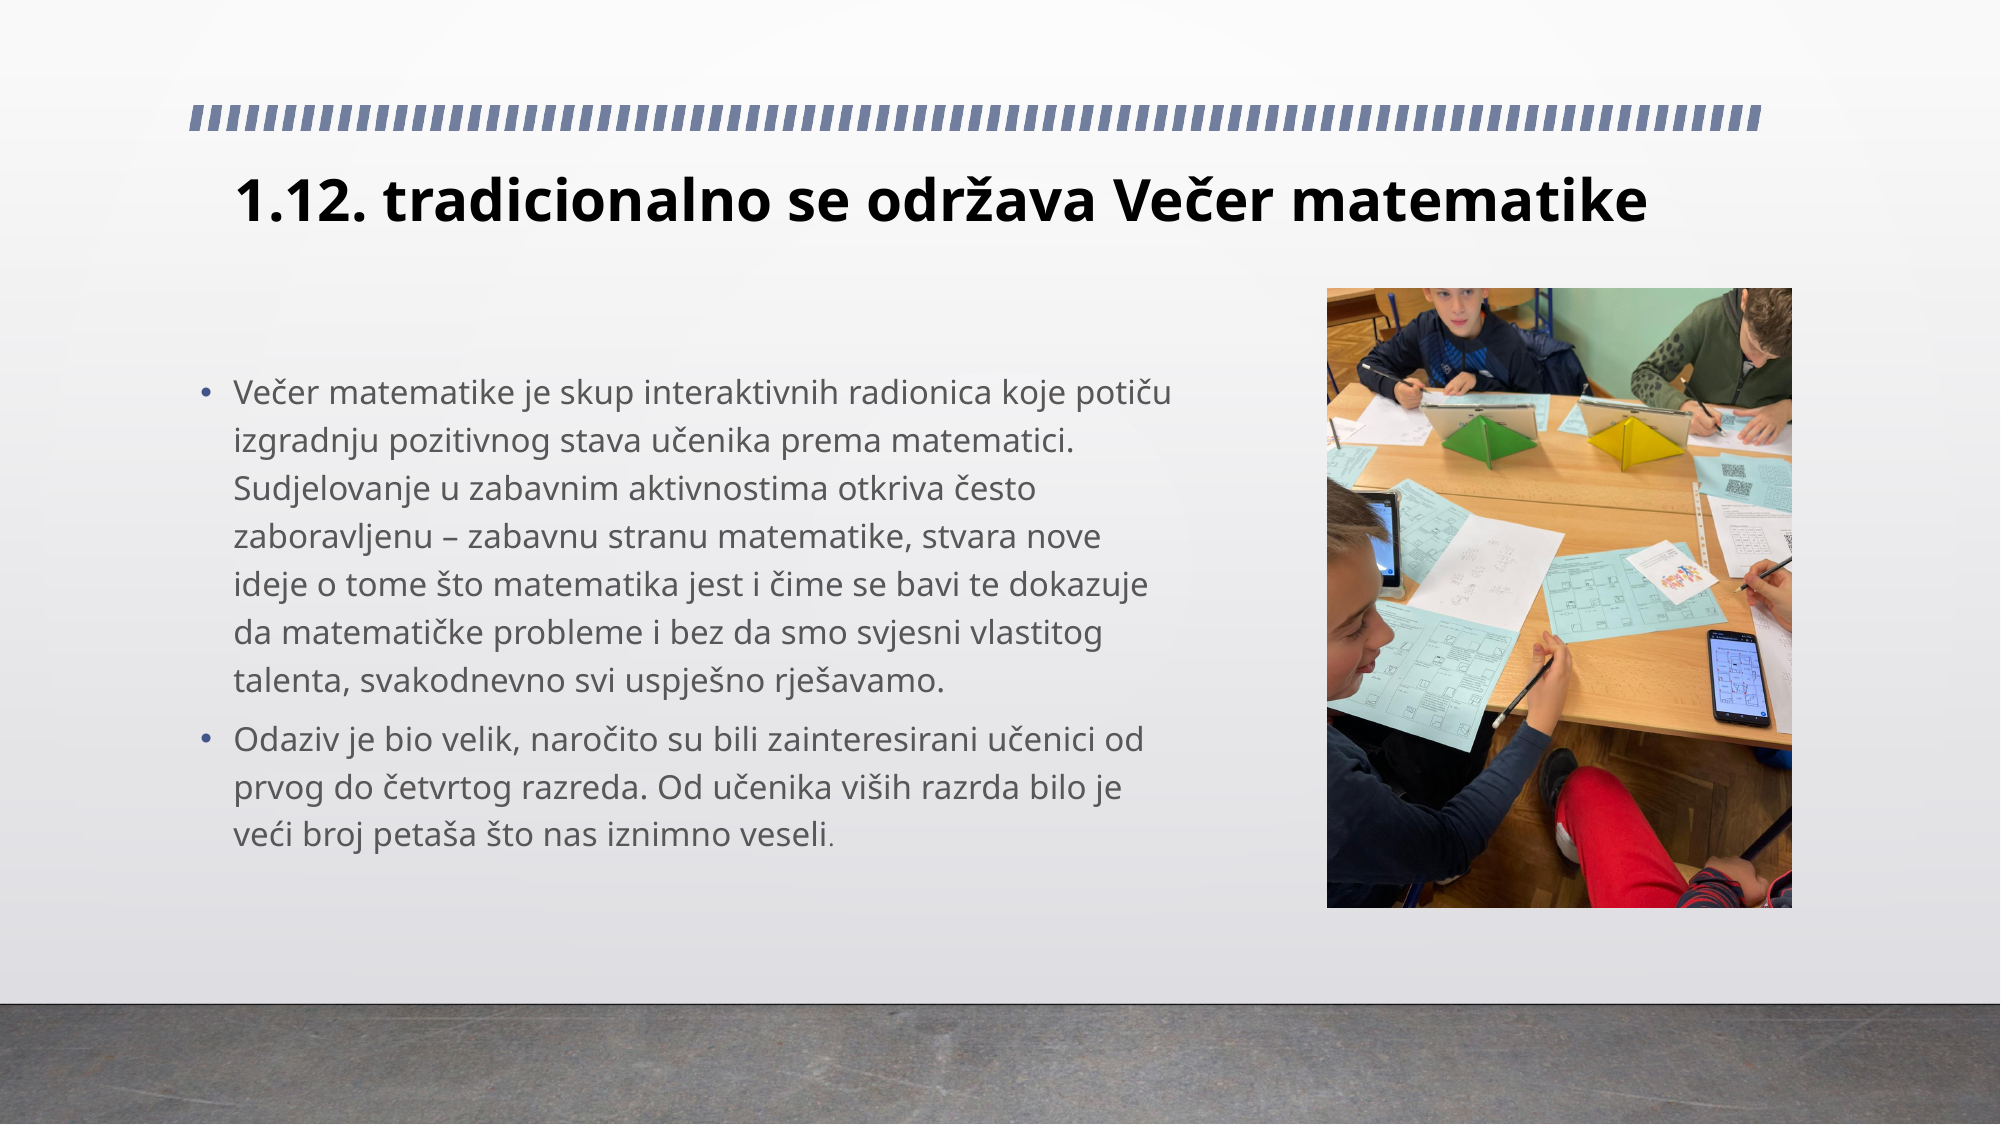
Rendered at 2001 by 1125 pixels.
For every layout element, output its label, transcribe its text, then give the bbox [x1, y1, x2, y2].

list Večer matematike je skup interaktivnih radionica koje potiču izgradnju pozitivnog stava učenika prema matematici. Sudjelovanje u zabavnim aktivnostima otkriva često zaboravljenu – zabavnu stranu matematike, stvara nove ideje o tome što matematika jest i čime se bavi te dokazuje da matematičke probleme i bez da smo svjesni vlastitog talenta, svakodnevno svi uspješno rješavamo. Odaziv je bio velik, naročito su bili zainteresirani učenici od prvog do četvrtog razreda. Od učenika viših razrda bilo je veći broj petaša što nas iznimno veseli. [185, 356, 1194, 877]
picture [1327, 288, 1793, 908]
title 1.12. tradicionalno se održava Večer matematike [185, 156, 1761, 329]
picture [0, 1004, 2000, 1124]
